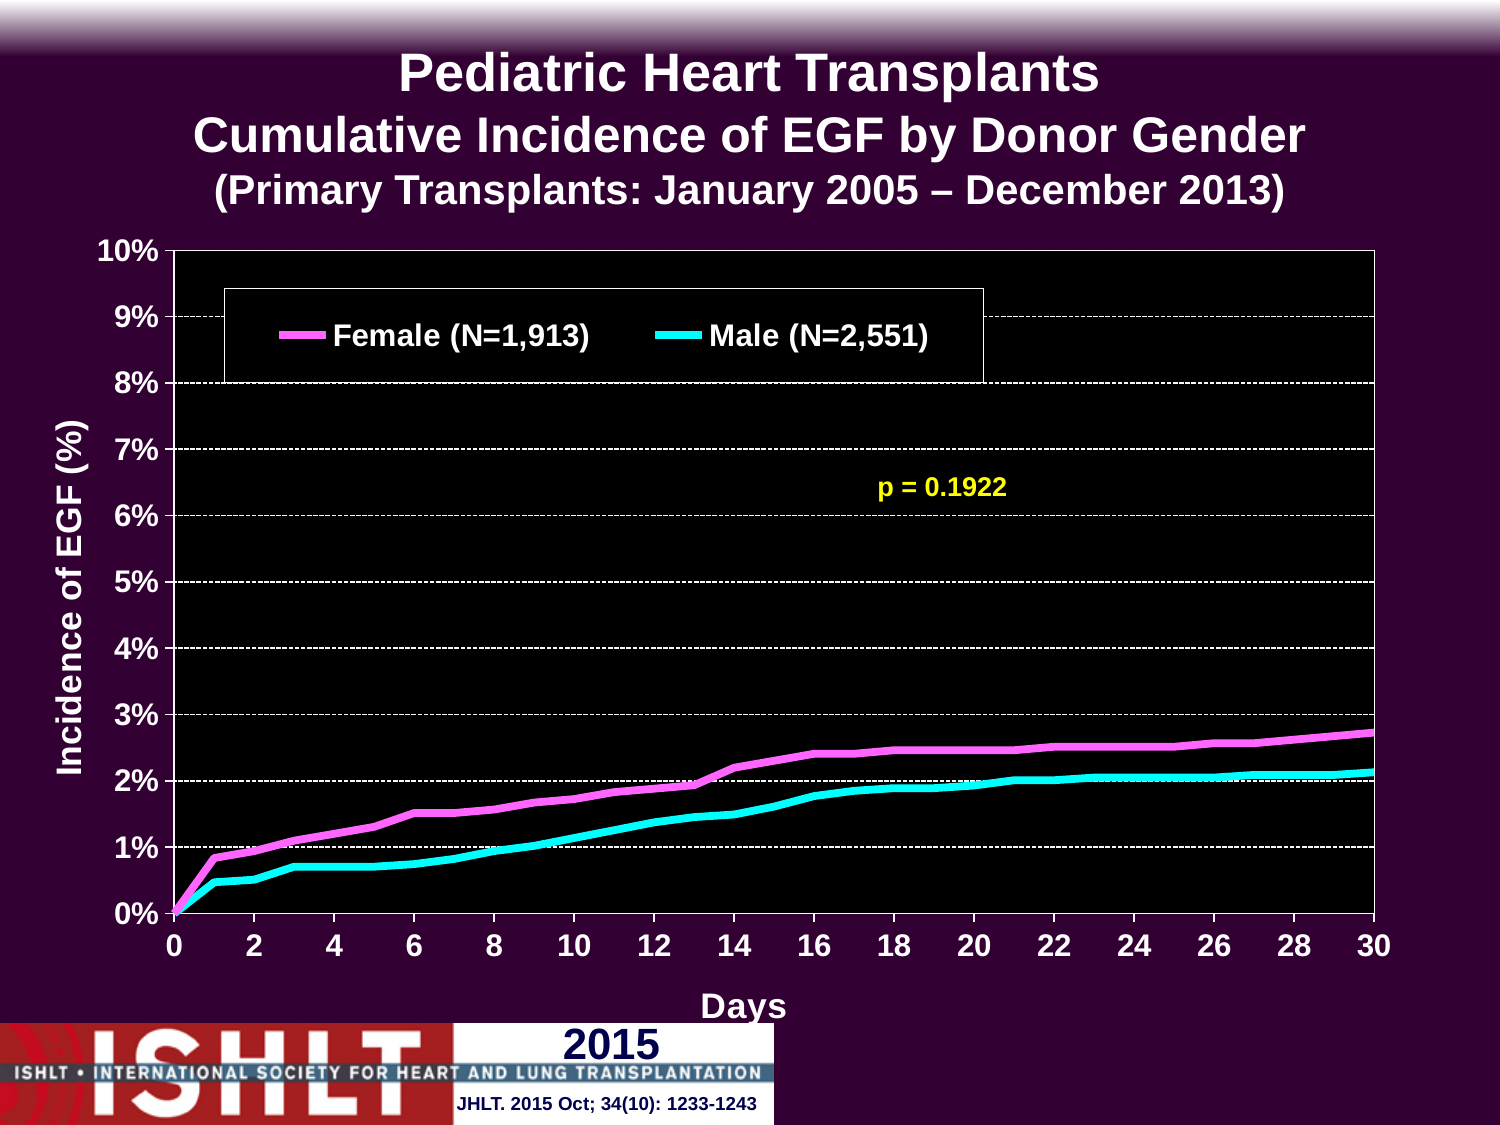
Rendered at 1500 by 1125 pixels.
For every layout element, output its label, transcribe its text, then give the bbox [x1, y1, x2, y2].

title Pediatric Heart Transplants Cumulative Incidence of EGF by Donor Gender (Primary Transplants: January 2005 – December 2013) [0, 37, 1500, 213]
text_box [0, 1007, 774, 1125]
chart [37, 224, 1451, 1038]
